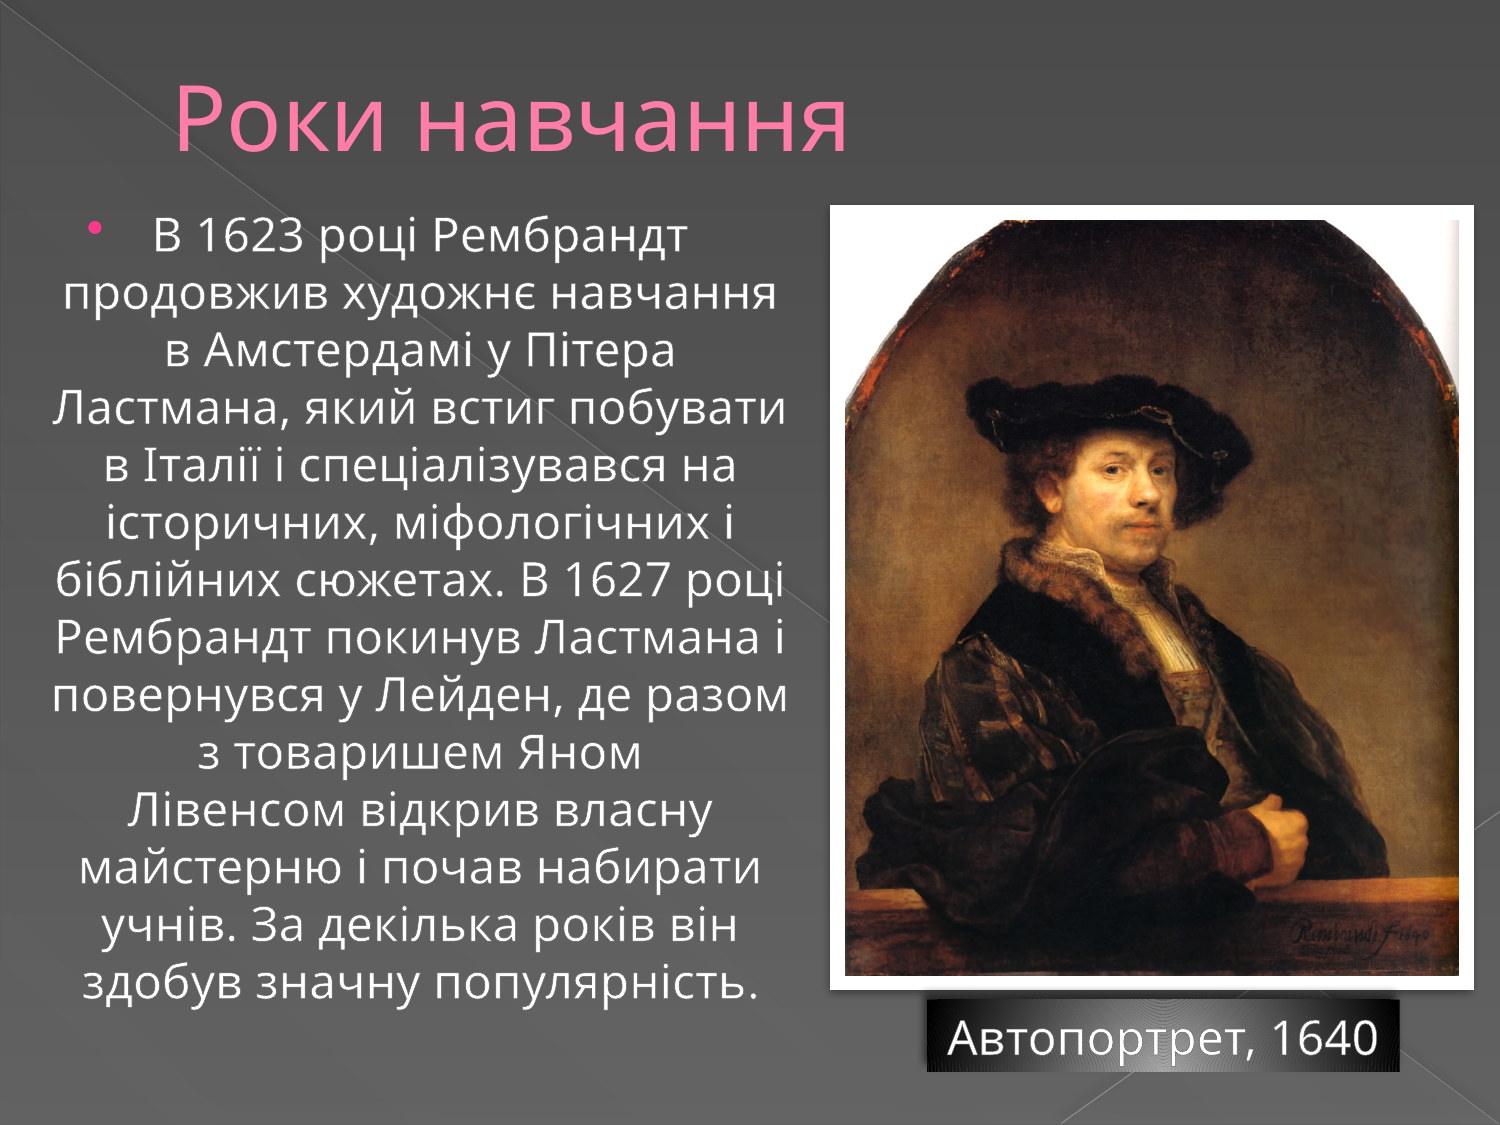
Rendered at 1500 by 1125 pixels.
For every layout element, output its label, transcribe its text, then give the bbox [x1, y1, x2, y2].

picture [844, 219, 1460, 977]
text_box Автопортрет, 1640 [927, 999, 1400, 1072]
list В 1623 році Рембрандт продовжив художнє навчання в Амстердамі у Пітера Ластмана, який встиг побувати в Італії і спеціалізувався на історичних, міфологічних і біблійних сюжетах. В 1627 році Рембрандт покинув Ластмана і повернувся у Лейден, де разом з товаришем Яном Лівенсом відкрив власну майстерню і почав набирати учнів. За декілька років він здобув значну популярність. [0, 196, 810, 947]
title Роки навчання [76, 0, 1427, 230]
